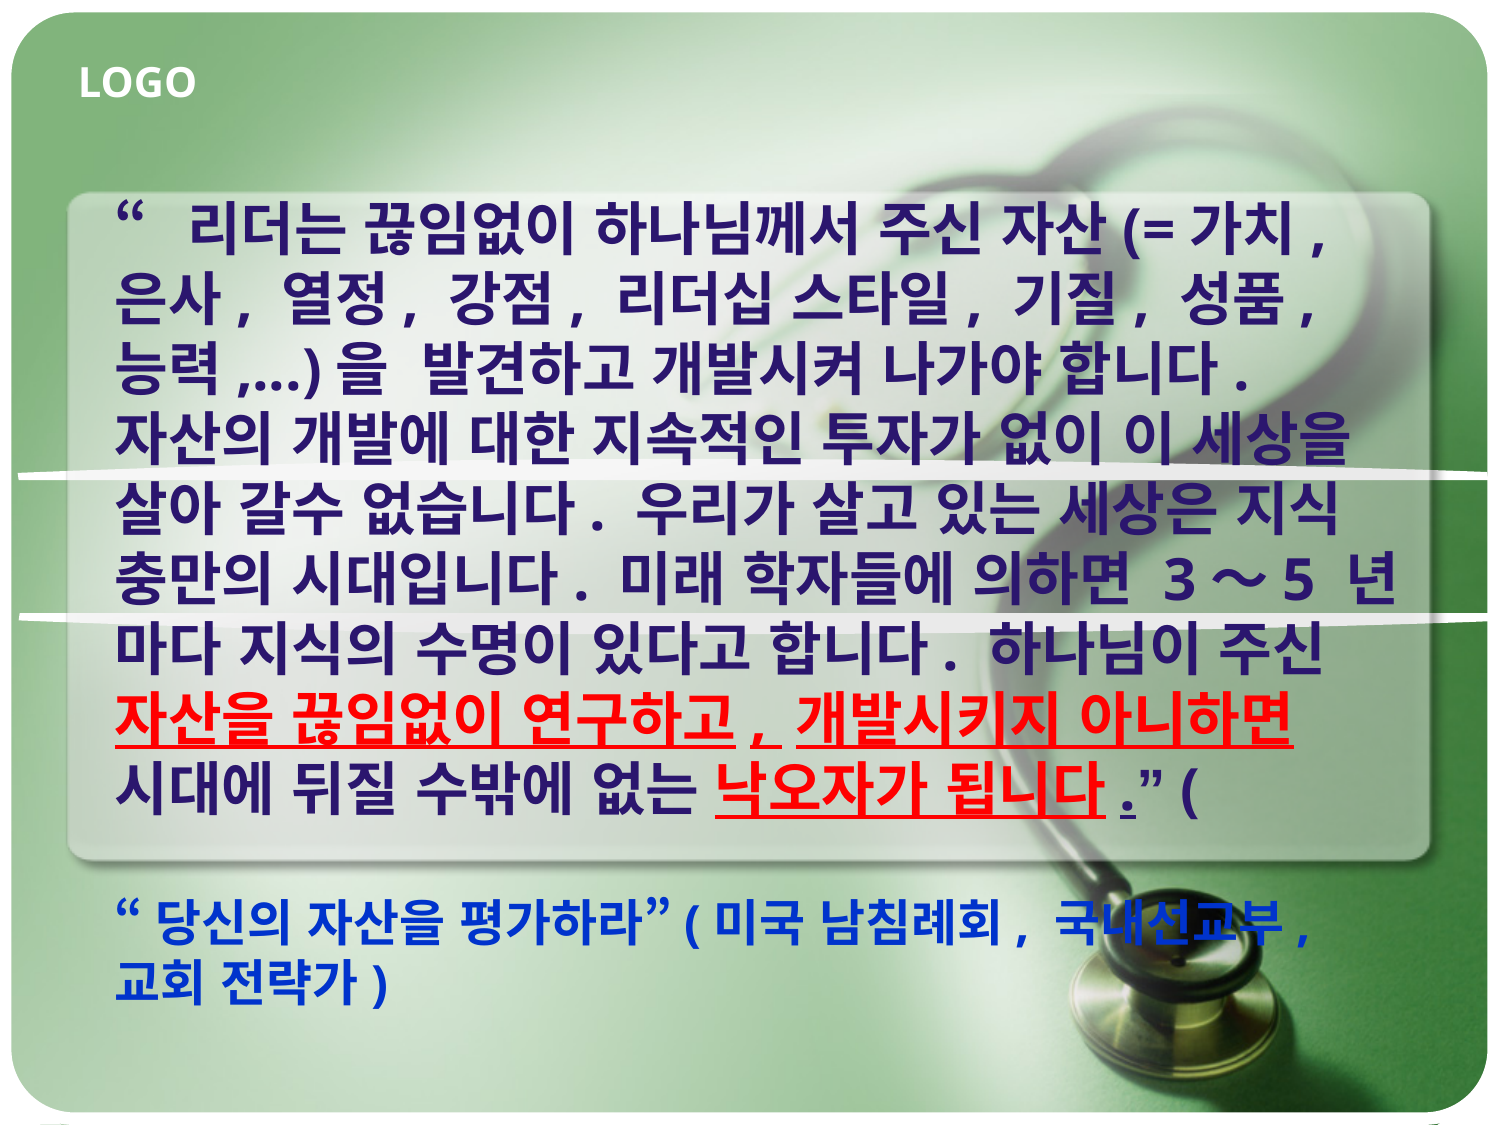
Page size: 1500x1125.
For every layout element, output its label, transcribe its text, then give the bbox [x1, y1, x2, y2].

picture [0, 13, 1500, 1112]
text_box “리더는 끊임없이 하나님께서 주신 자산(=가치, 은사, 열정, 강점, 리더십 스타일, 기질, 성품, 능력,...)을 발견하고 개발시켜 나가야 합니다. 자산의 개발에 대한 지속적인 투자가 없이 이 세상을 살아 갈수 없습니다. 우리가 살고 있는 세상은 지식 충만의 시대입니다. 미래 학자들에 의하면 3～5 년 마다 지식의 수명이 있다고 합니다. 하나님이 주신 자산을 끊임없이 연구하고, 개발시키지 아니하면 시대에 뒤질 수밖에 없는 낙오자가 됩니다.” ( “당신의 자산을 평가하라”(미국 남침례회, 국내선교부, 교회 전략가) [100, 926, 1436, 1020]
